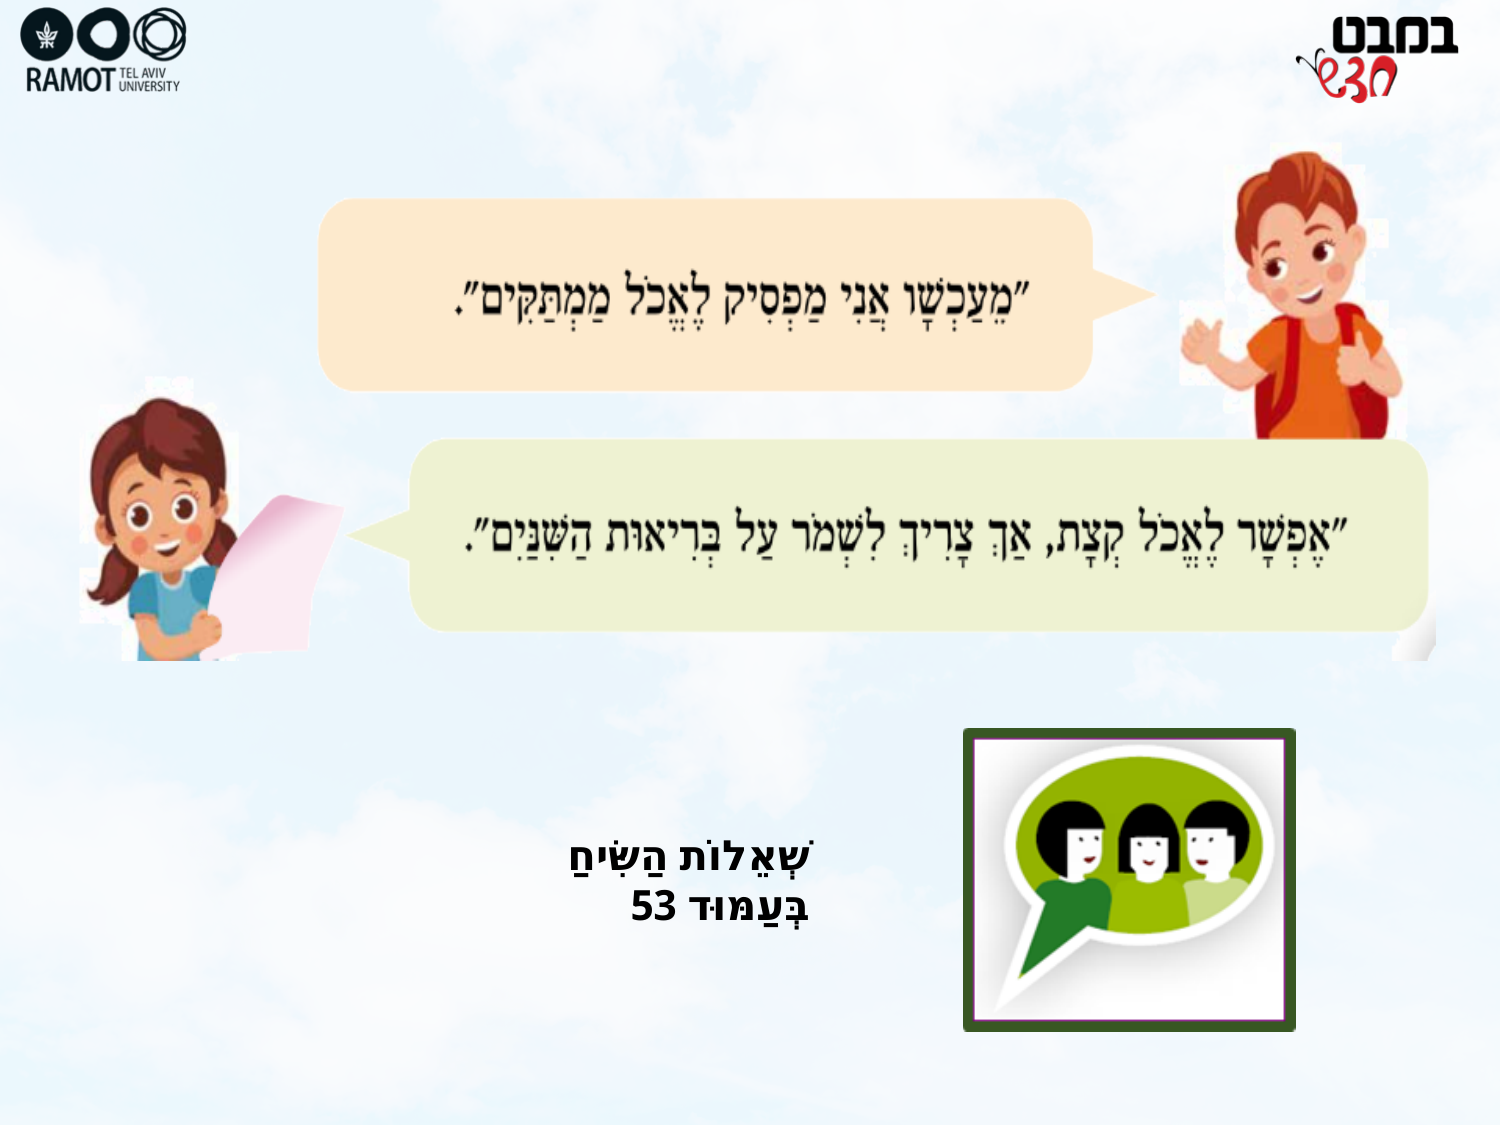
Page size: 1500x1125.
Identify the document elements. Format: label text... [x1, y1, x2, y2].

picture [12, 0, 195, 101]
picture [64, 137, 1436, 661]
picture [963, 728, 1296, 1032]
picture [1295, 16, 1459, 104]
text_box שְׁאֵלוֹת הַשִּׂיחַ בְּעַמּוּד 53 [521, 821, 825, 937]
